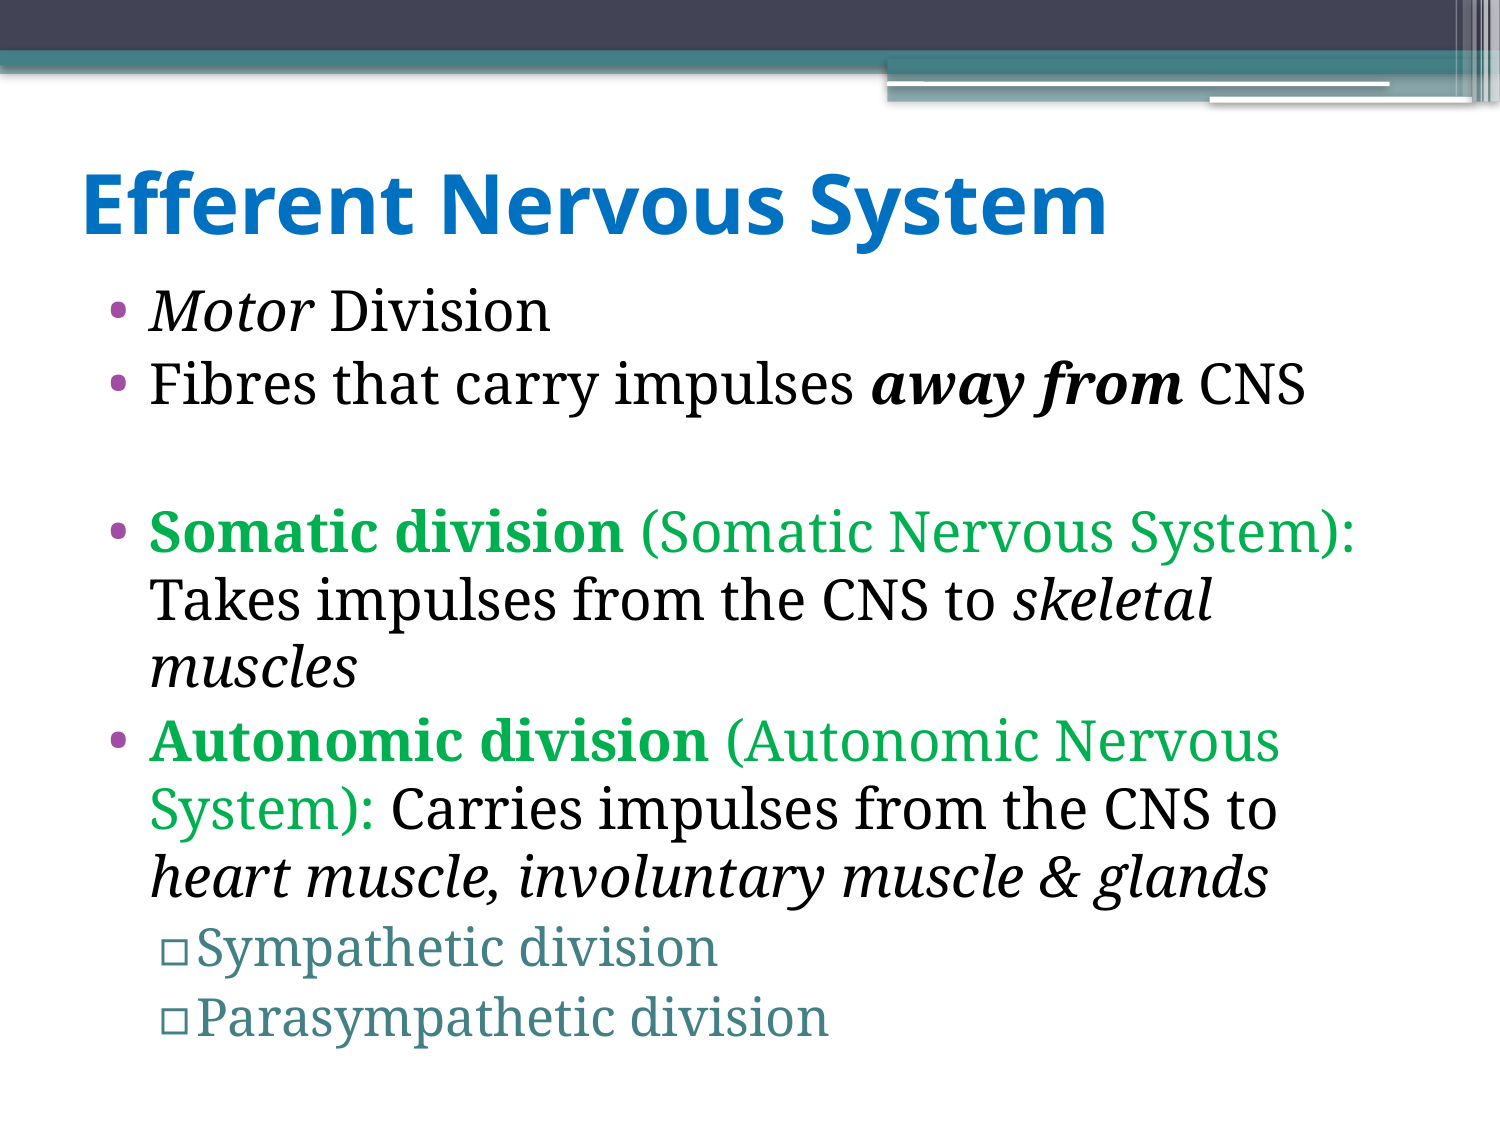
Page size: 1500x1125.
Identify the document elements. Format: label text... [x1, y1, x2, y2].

title Efferent Nervous System [64, 113, 1415, 289]
list Motor Division Fibres that carry impulses away from CNS Somatic division (Somatic Nervous System): Takes impulses from the CNS to skeletal muscles Autonomic division (Autonomic Nervous System): Carries impulses from the CNS to heart muscle, involuntary muscle & glands Sympathetic division Parasympathetic division [76, 267, 1427, 1059]
